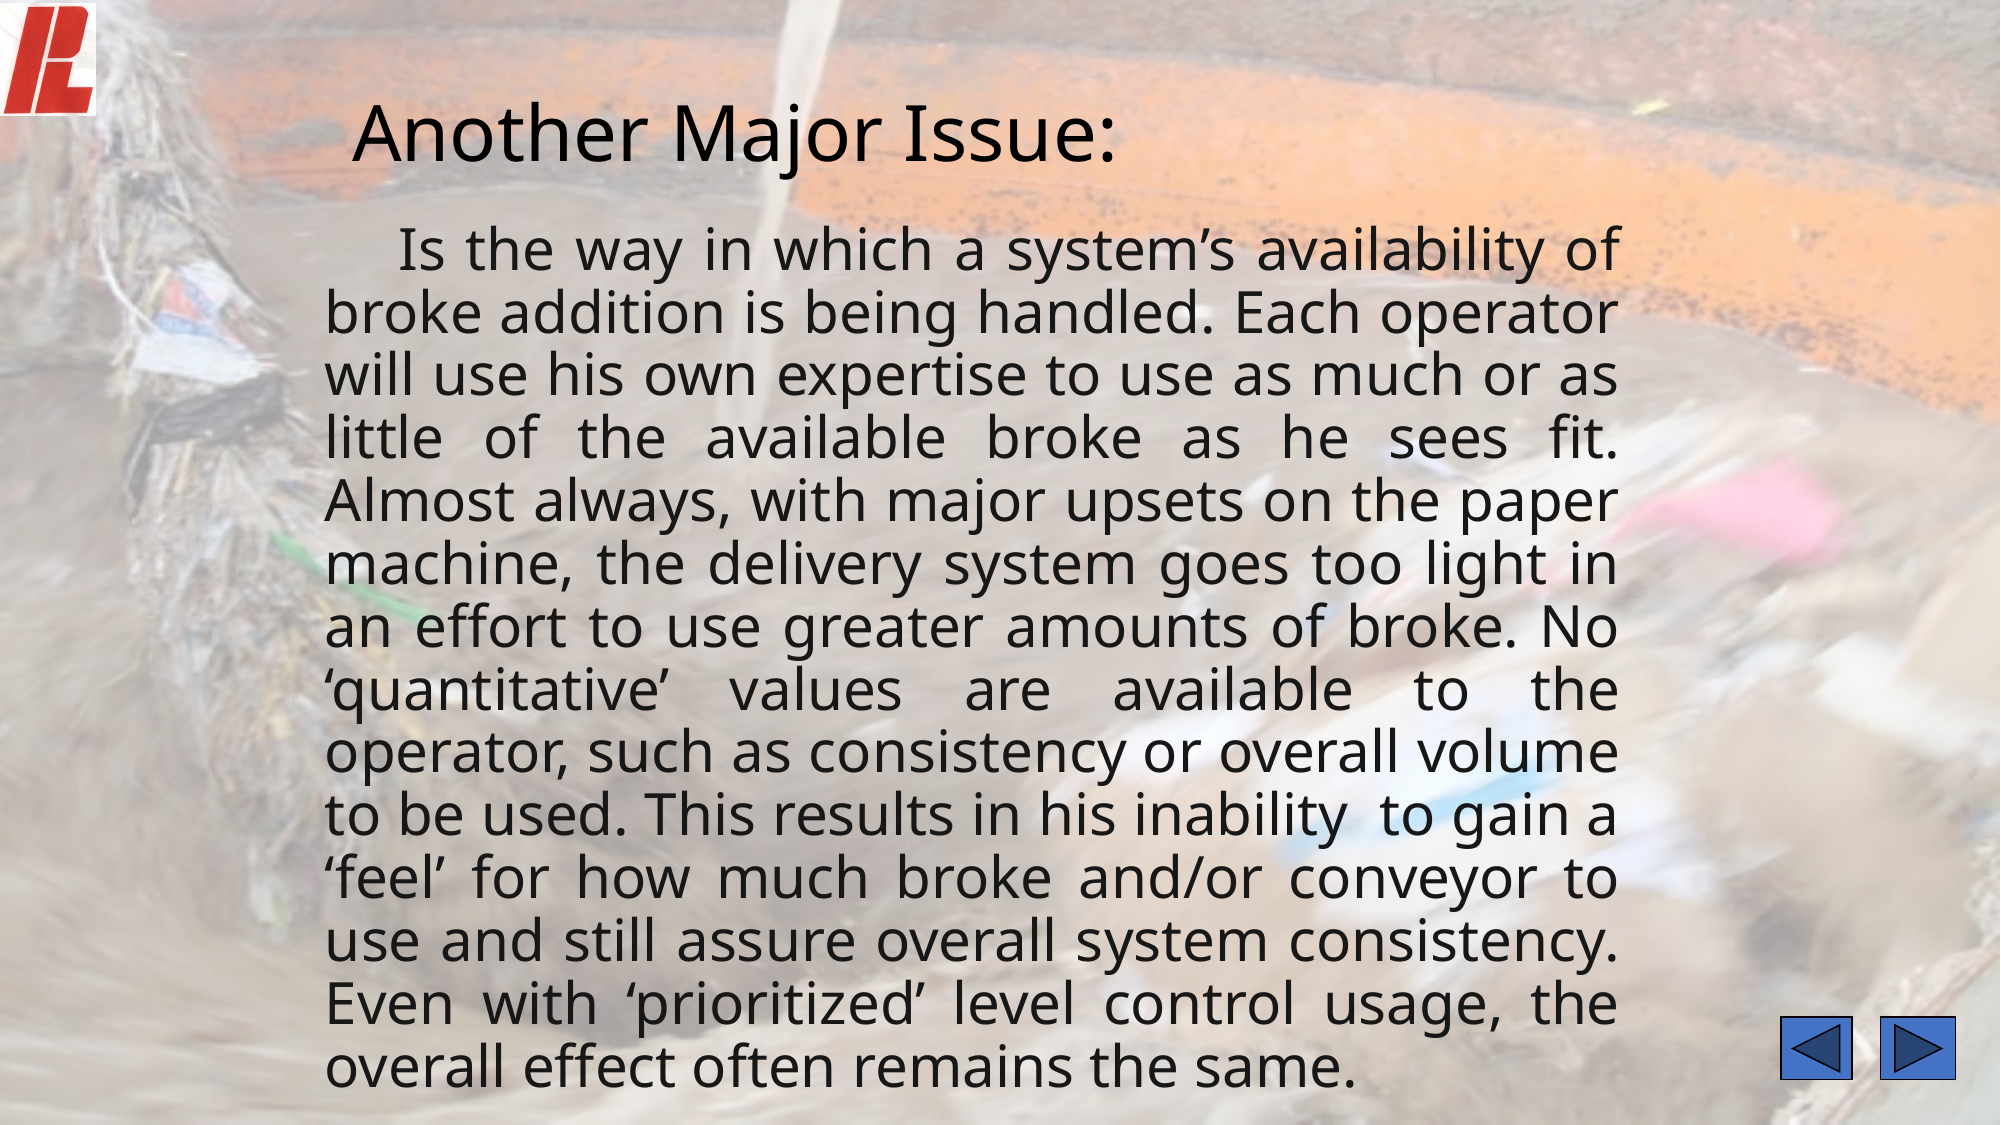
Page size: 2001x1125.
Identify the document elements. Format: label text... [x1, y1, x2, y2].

title Another Major Issue: [40, 85, 1431, 186]
text_box [1880, 1017, 1956, 1080]
text_box [1780, 1017, 1852, 1080]
subtitle Is the way in which a system’s availability of broke addition is being handled. Each operator will use his own expertise to use as much or as little of the available broke as he sees fit. Almost always, with major upsets on the paper machine, the delivery system goes too light in an effort to use greater amounts of broke. No ‘quantitative’ values are available to the operator, such as consistency or overall volume to be used. This results in his inability to gain a ‘feel’ for how much broke and/or conveyor to use and still assure overall system consistency. Even with ‘prioritized’ level control usage, the overall effect often remains the same. [310, 212, 1636, 1125]
picture [0, 3, 96, 116]
